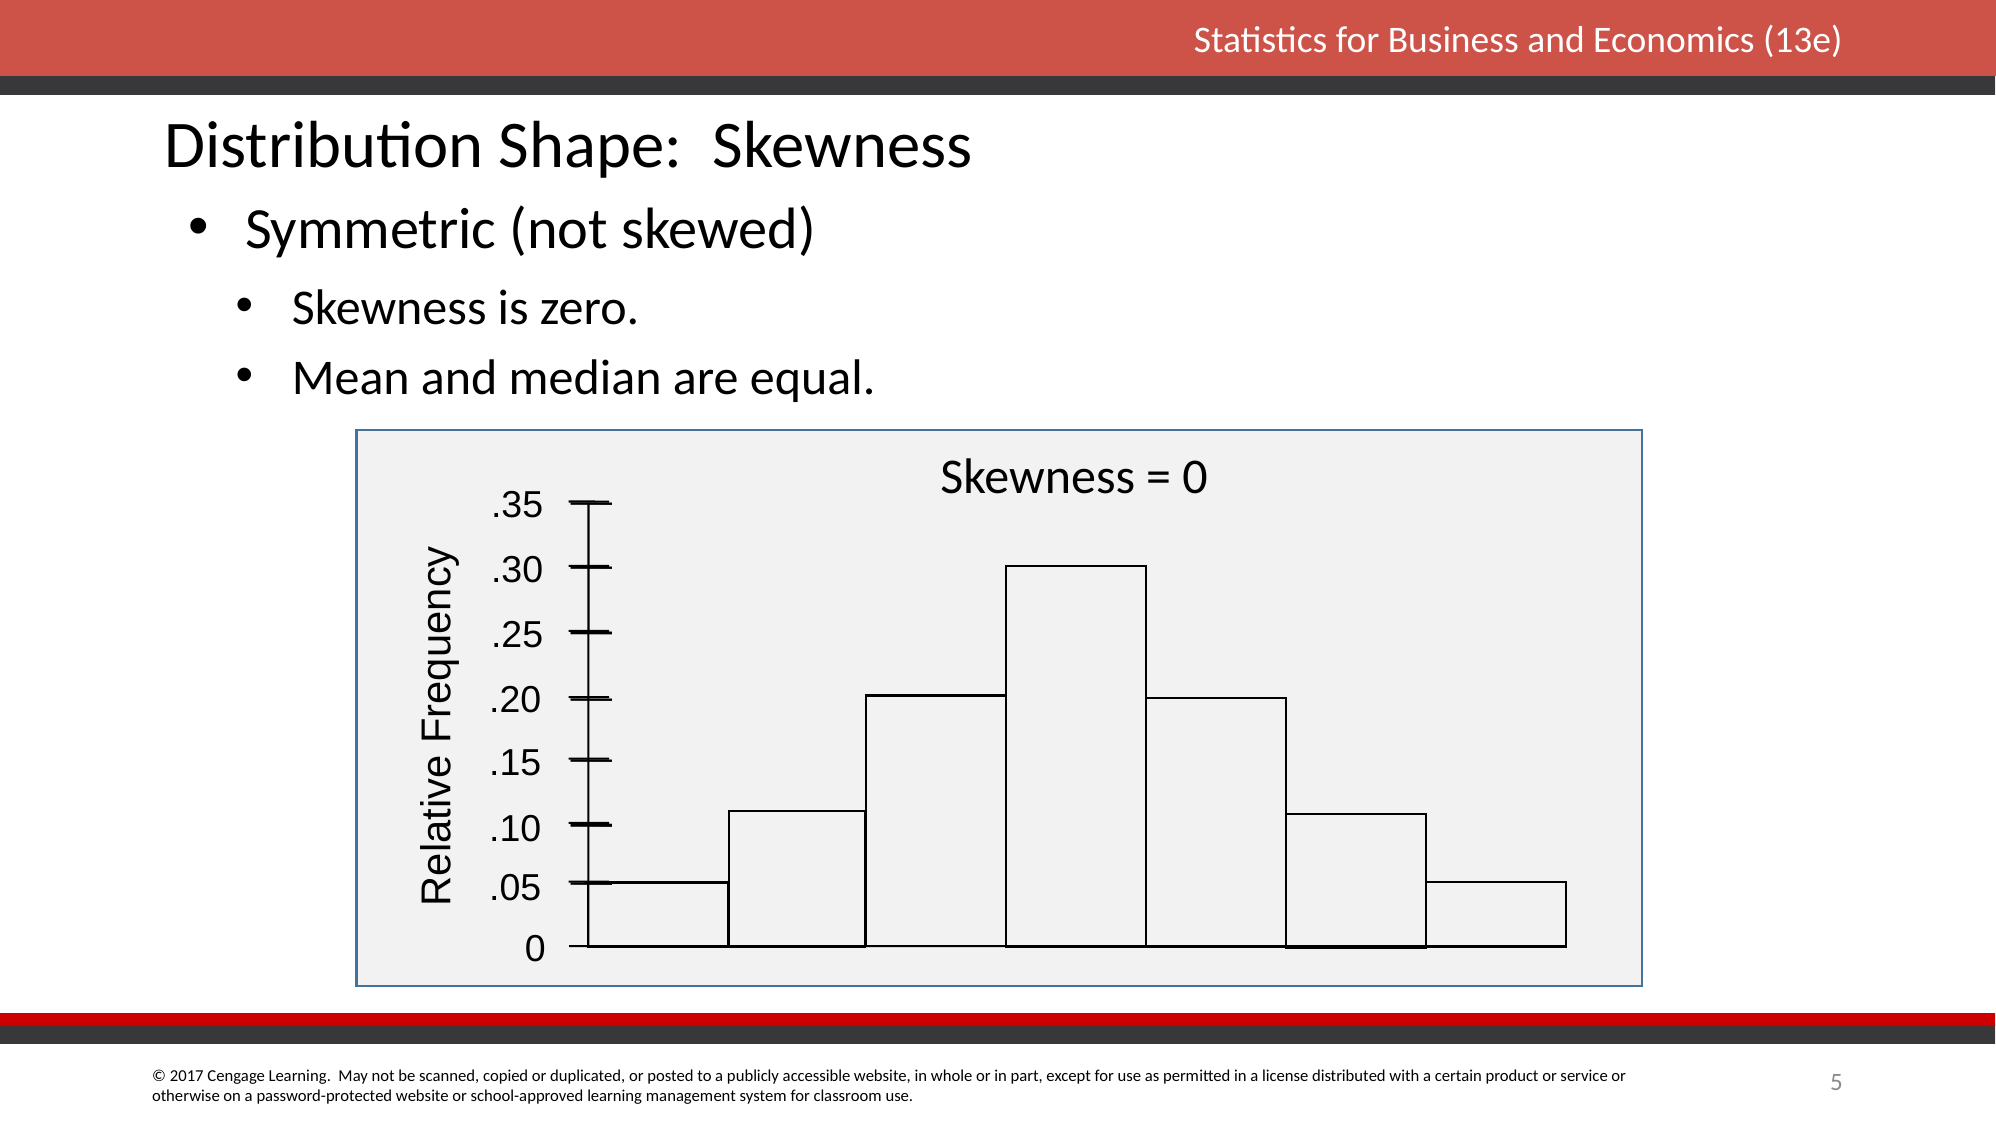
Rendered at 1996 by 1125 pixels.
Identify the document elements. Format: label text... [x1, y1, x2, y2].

text_box [1145, 698, 1286, 946]
text_box Symmetric (not skewed) [173, 215, 1111, 267]
text_box Distribution Shape: Skewness [149, 102, 1846, 215]
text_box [568, 501, 610, 882]
picture [0, 76, 1996, 95]
slide_number 5 [1755, 1057, 1858, 1103]
text_box [588, 882, 729, 946]
text_box [729, 811, 866, 946]
text_box Skewness = 0 [823, 436, 1325, 511]
text_box [1285, 813, 1426, 946]
text_box [1426, 881, 1566, 947]
text_box Relative Frequency [401, 531, 466, 922]
text_box Skewness is zero. Mean and median are equal. [145, 267, 1307, 408]
text_box [1005, 566, 1146, 946]
text_box [355, 429, 1643, 987]
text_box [474, 472, 561, 977]
picture [0, 1027, 1996, 1044]
text_box [865, 695, 1005, 946]
